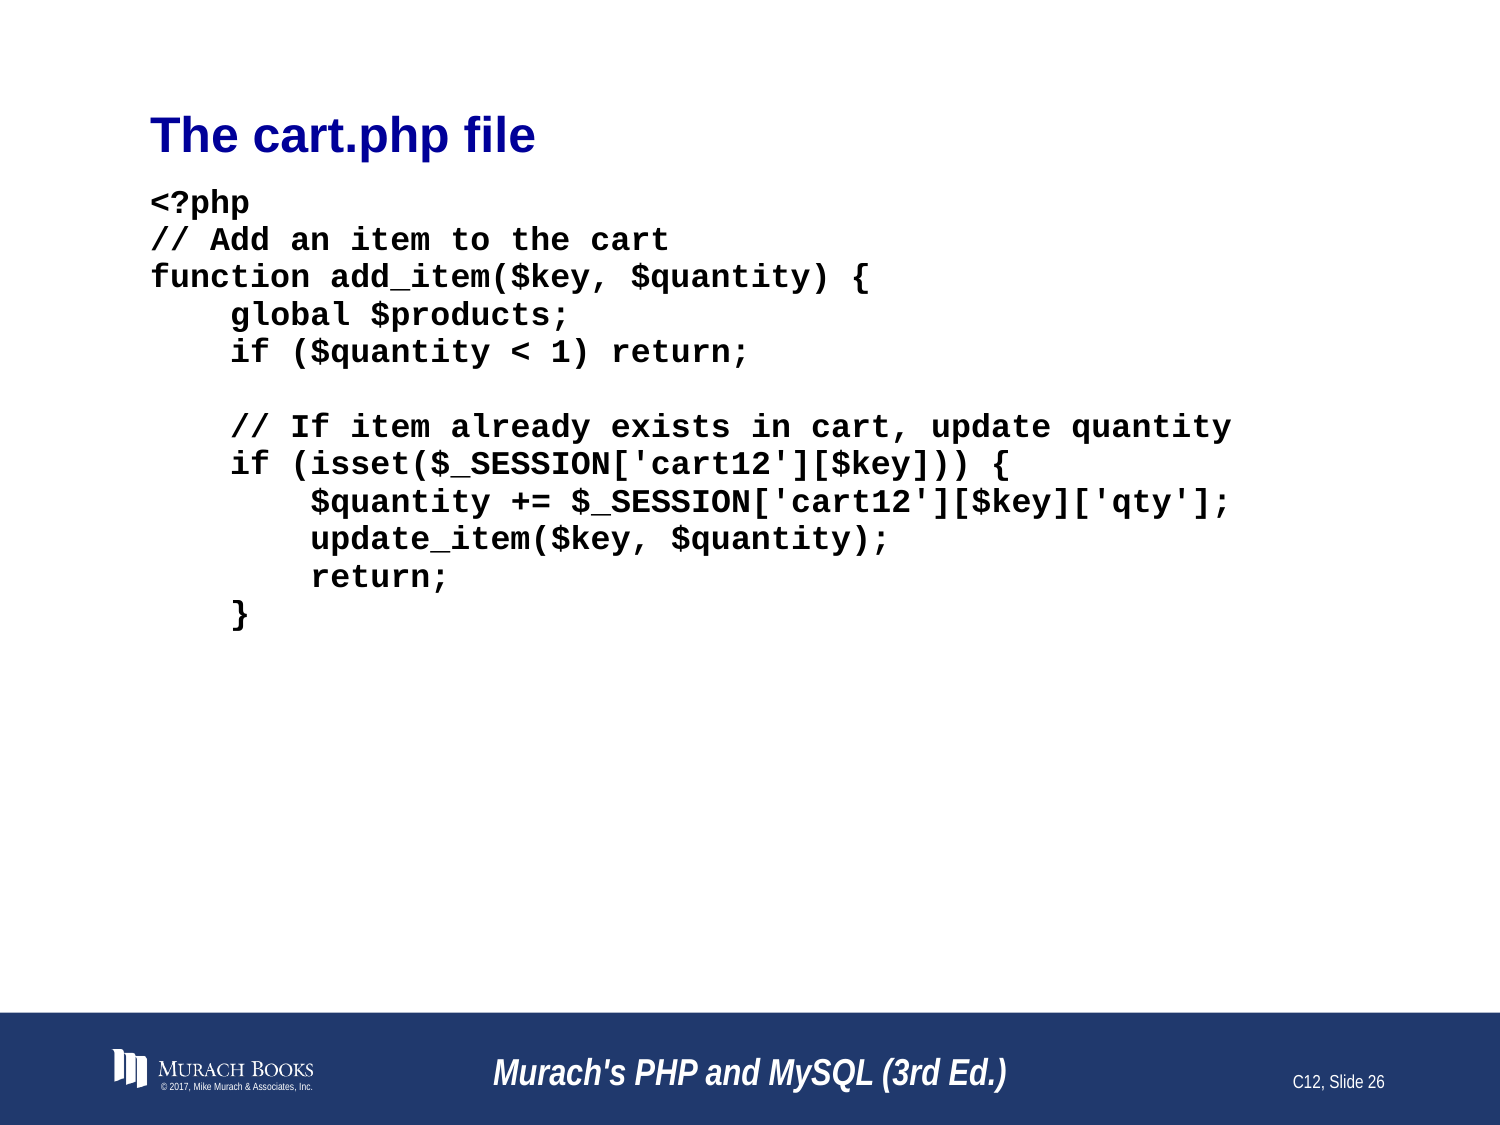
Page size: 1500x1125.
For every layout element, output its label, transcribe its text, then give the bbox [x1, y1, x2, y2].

slide_number C12, Slide 26 [1087, 1025, 1400, 1100]
slide_number Murach's PHP and MySQL (3rd Ed.) [463, 1025, 1050, 1100]
footer © 2017, Mike Murach & Associates, Inc. [12, 1025, 463, 1100]
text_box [149, 185, 1352, 751]
title The cart.php file [150, 101, 1350, 163]
